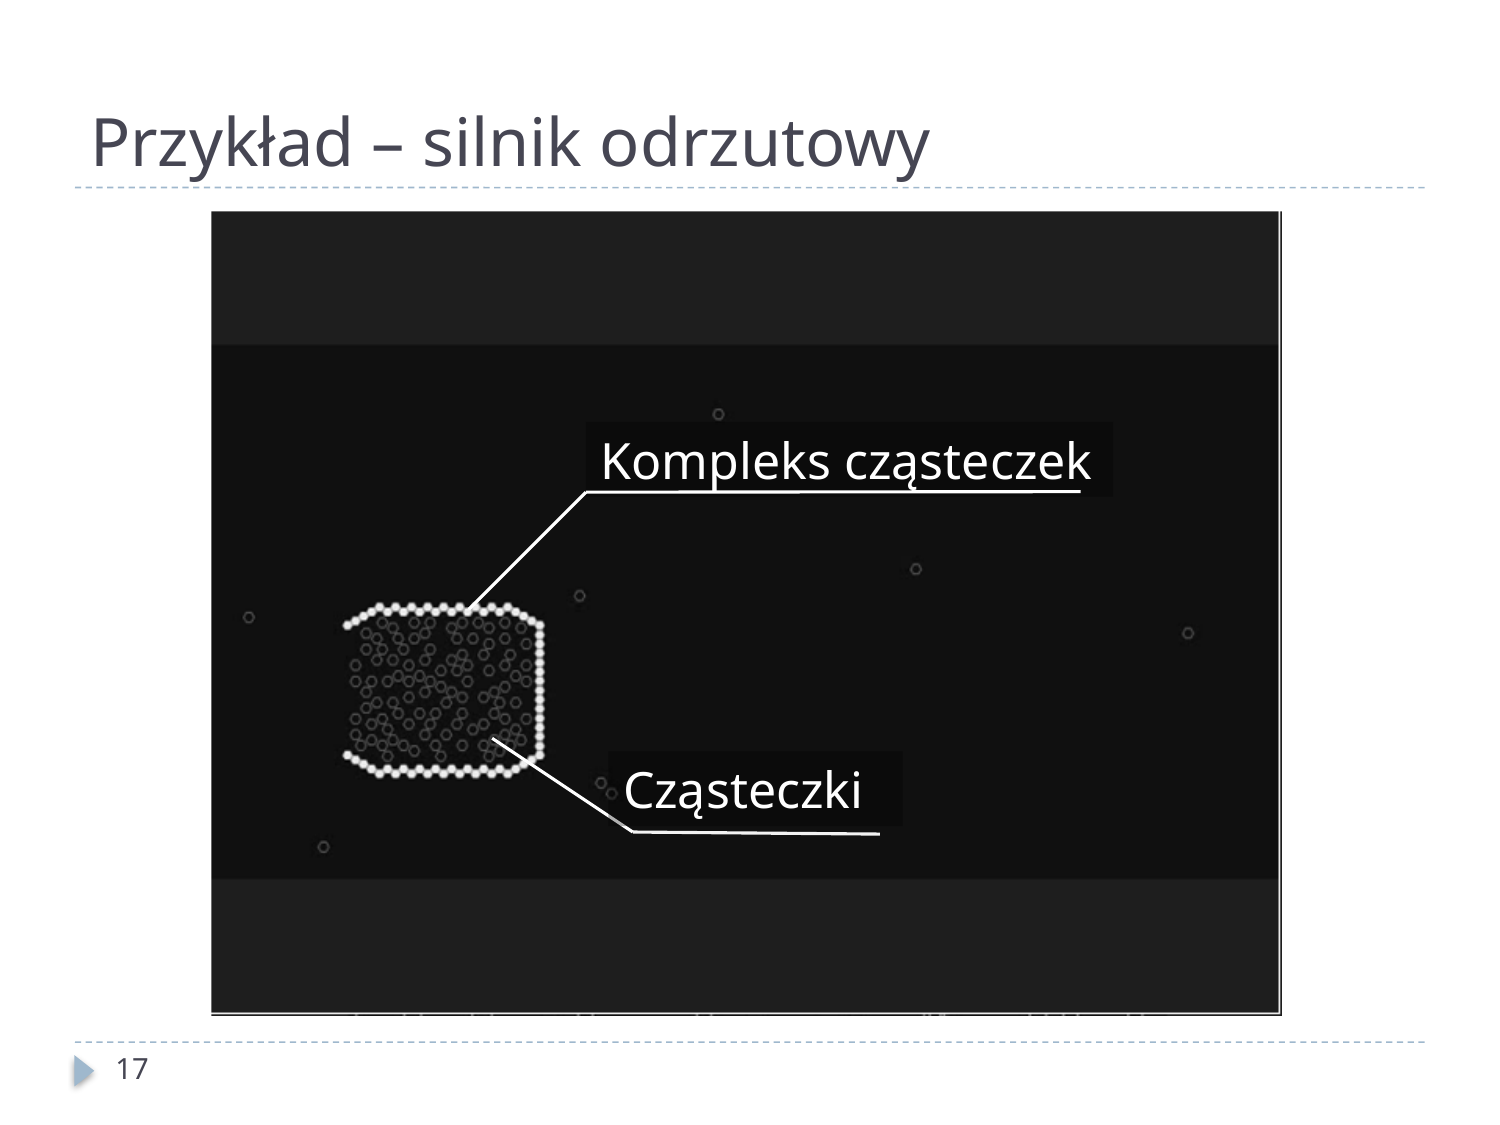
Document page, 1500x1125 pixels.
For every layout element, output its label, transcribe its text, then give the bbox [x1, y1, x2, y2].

slide_number 17 [100, 1042, 426, 1103]
title Przykład – silnik odrzutowy [74, 24, 1426, 188]
picture [210, 210, 1282, 1016]
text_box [632, 831, 881, 835]
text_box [491, 737, 633, 833]
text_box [468, 491, 587, 610]
